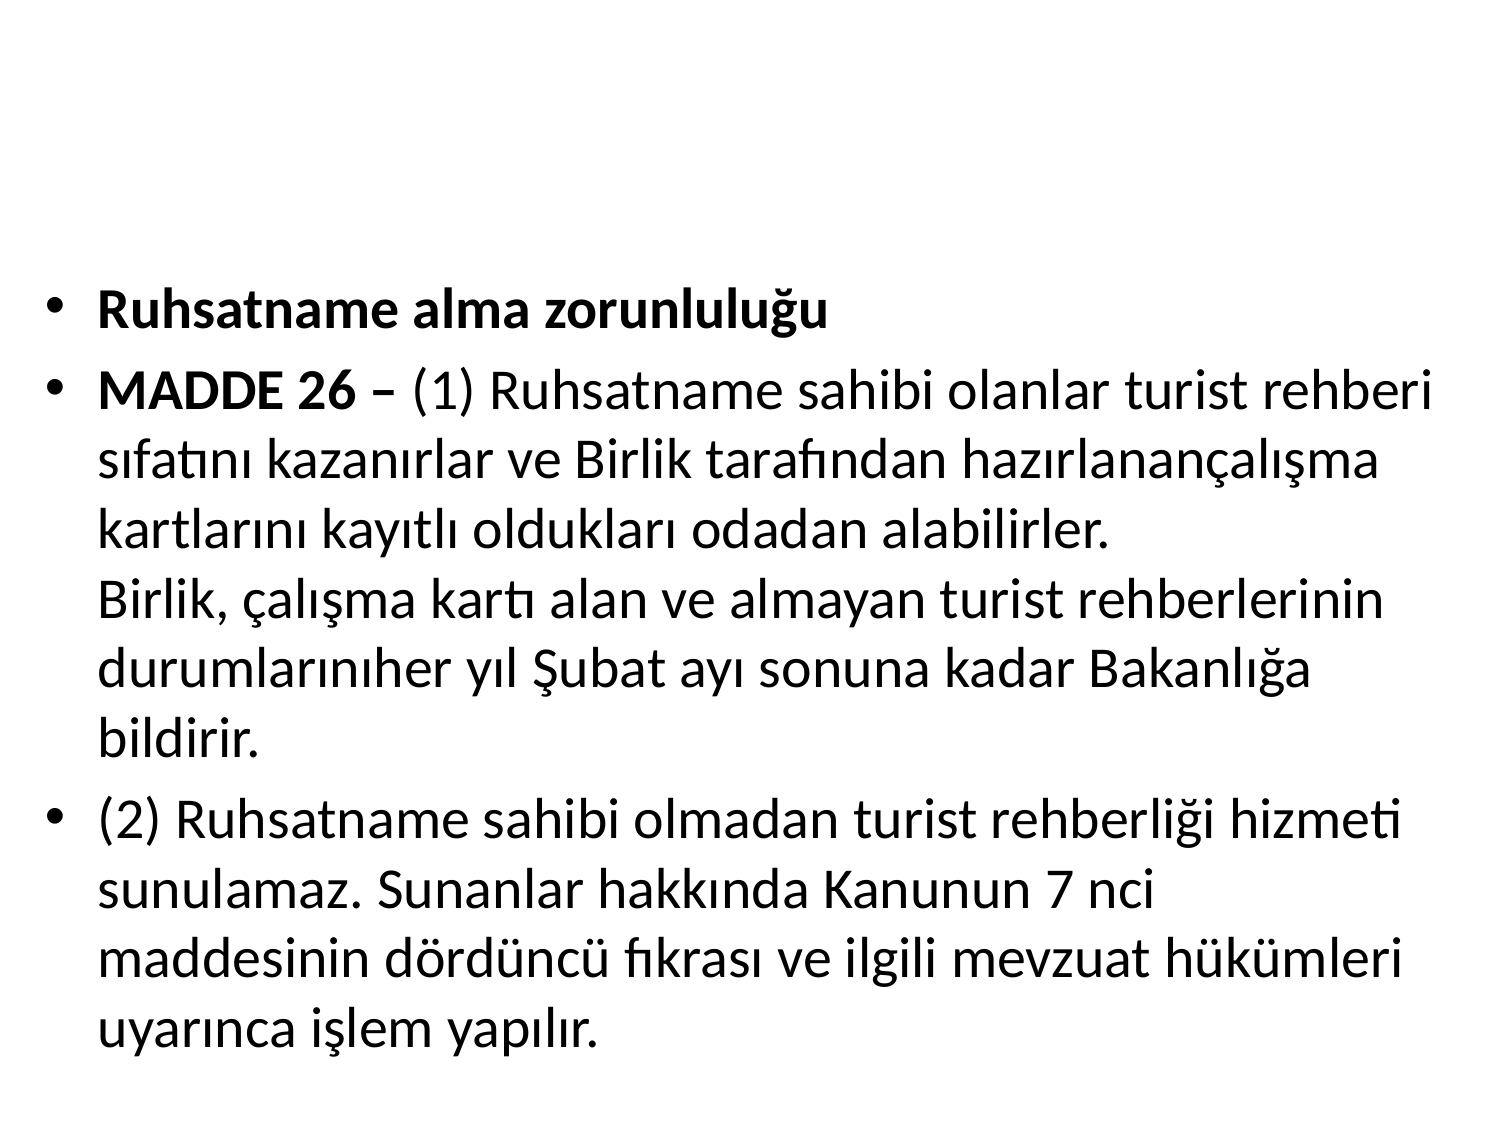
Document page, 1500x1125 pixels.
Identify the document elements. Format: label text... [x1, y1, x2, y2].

list Ruhsatname alma zorunluluğu MADDE 26 – (1) Ruhsatname sahibi olanlar turist rehberi sıfatını kazanırlar ve Birlik tarafından hazırlanançalışma kartlarını kayıtlı oldukları odadan alabilirler. Birlik, çalışma kartı alan ve almayan turist rehberlerinin durumlarınıher yıl Şubat ayı sonuna kadar Bakanlığa bildirir. (2) Ruhsatname sahibi olmadan turist rehberliği hizmeti sunulamaz. Sunanlar hakkında Kanunun 7 nci maddesinin dördüncü fıkrası ve ilgili mevzuat hükümleri uyarınca işlem yapılır. [29, 262, 1456, 1069]
